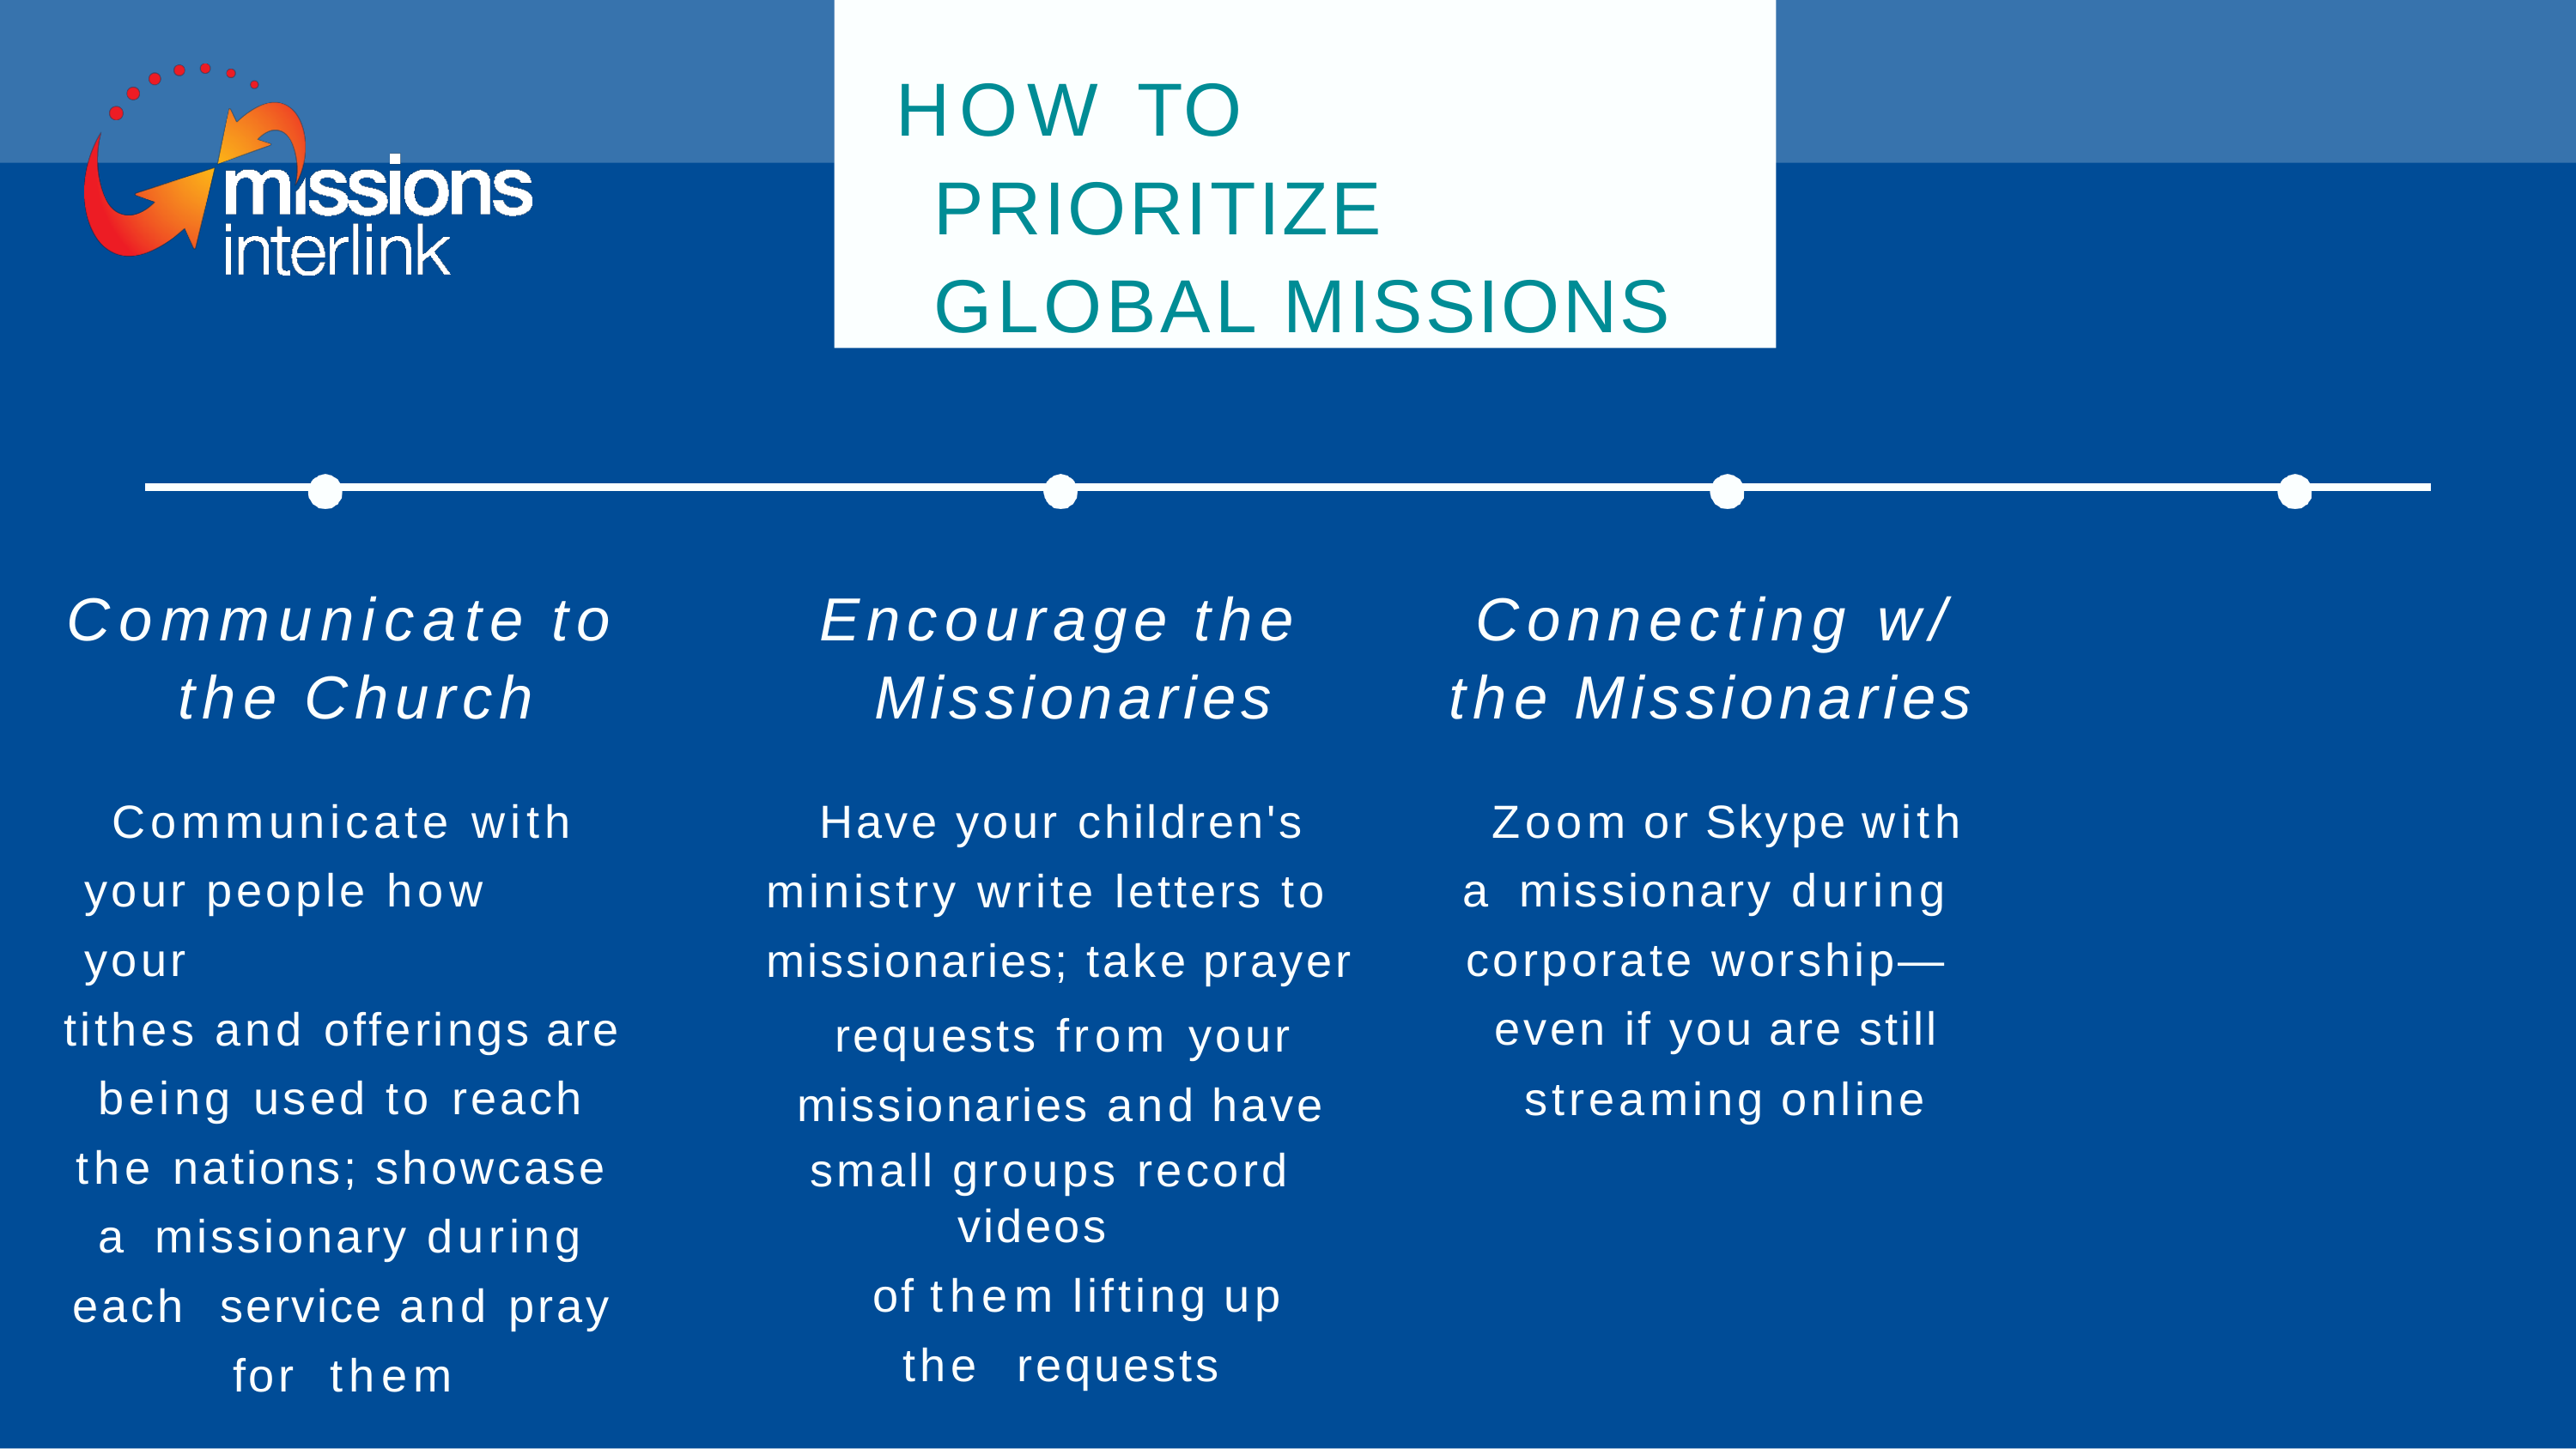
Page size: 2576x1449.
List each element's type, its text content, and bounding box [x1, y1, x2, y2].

text_box [307, 474, 343, 509]
text_box [2277, 474, 2312, 509]
picture [84, 64, 532, 276]
list Communicate to the Church Communicate with your people how your tithes and offerings are being used to reach the nations; showcase a missionary during each service and pray for them [58, 573, 627, 1404]
text_box Encourage the Missionaries Have your children's ministry write letters to missionaries; take prayer requests from your missionaries and have small groups record videos of them lifting up the requests [738, 573, 1382, 1391]
text_box [0, 0, 834, 163]
text_box [1710, 474, 1745, 509]
text_box Connecting w/ the Missionaries Zoom or Skype with a missionary during corporate worship— even if you are still streaming online [1447, 573, 1983, 1125]
text_box [1777, 0, 2576, 163]
text_box [1043, 474, 1078, 509]
text_box [0, 163, 2576, 1449]
title HOW TO PRIORITIZE GLOBAL MISSIONS [834, 0, 1777, 349]
